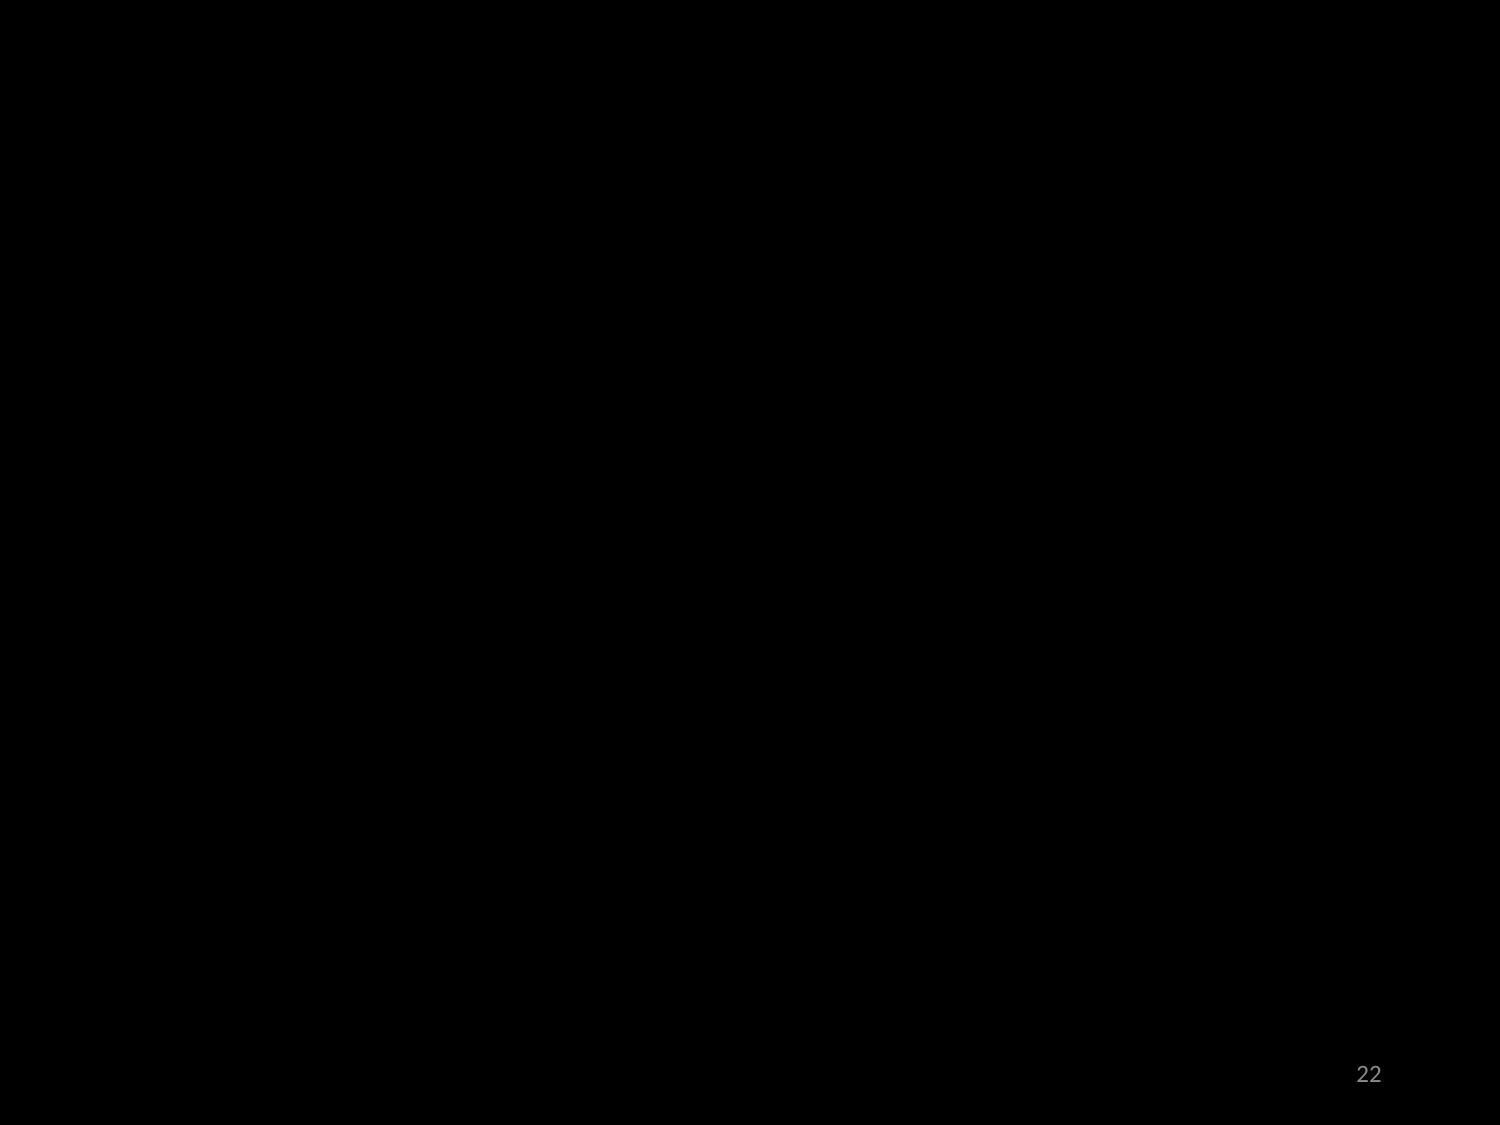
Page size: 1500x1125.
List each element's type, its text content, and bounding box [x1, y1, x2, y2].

slide_number 22 [1059, 1042, 1397, 1103]
